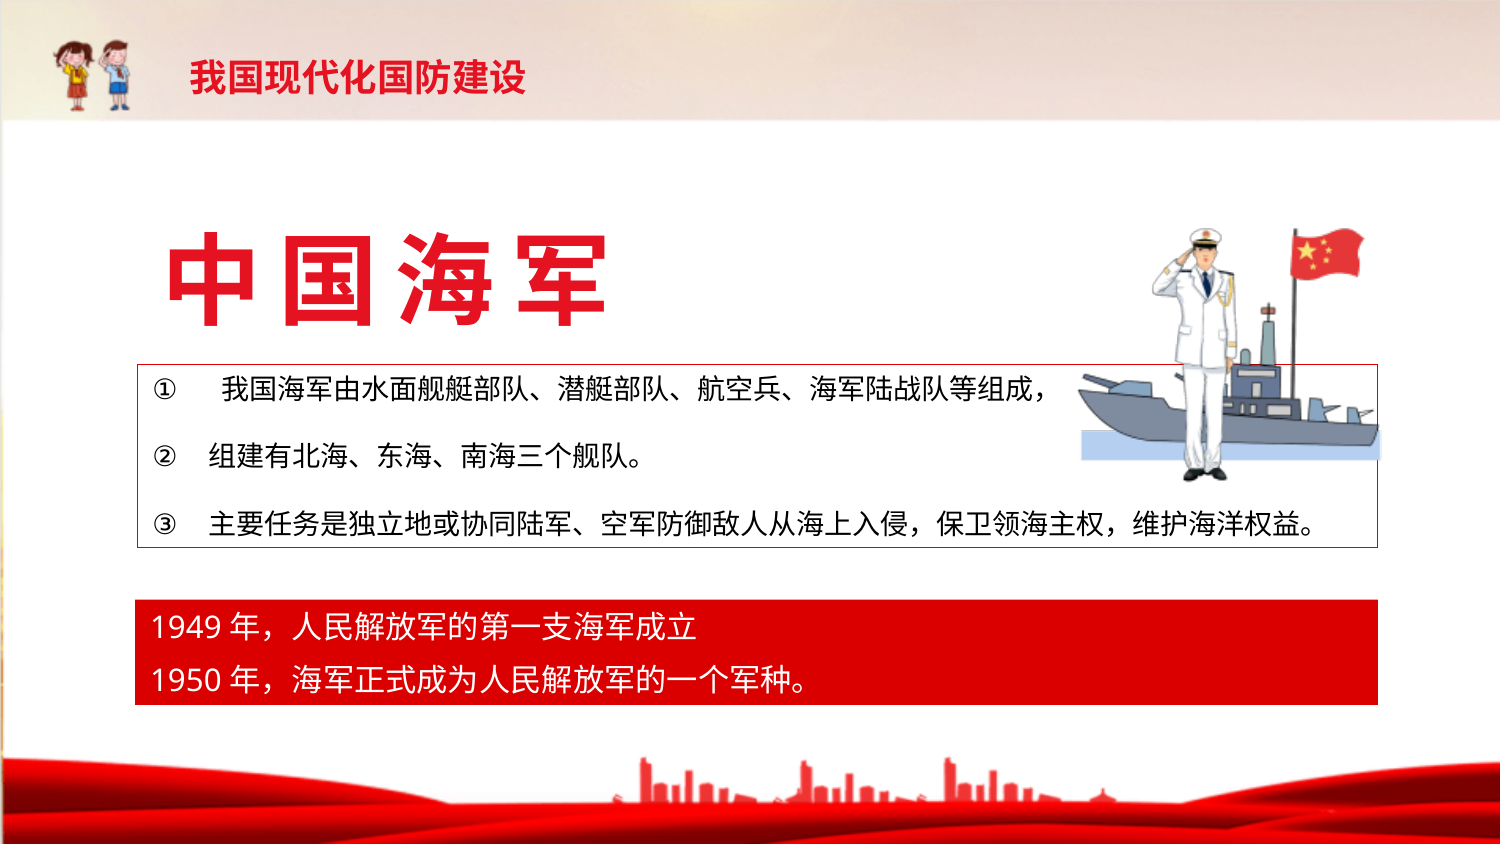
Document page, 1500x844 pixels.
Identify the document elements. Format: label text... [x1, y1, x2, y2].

text_box 我国现代化国防建设 [175, 46, 543, 107]
text_box 1949年，人民解放军的第一支海军成立 1950年，海军正式成为人民解放军的一个军种。 [135, 599, 1378, 705]
text_box 中 国 海 军 [146, 210, 627, 346]
picture [0, 0, 1500, 844]
text_box 我国海军由水面舰艇部队、潜艇部队、航空兵、海军陆战队等组成， 组建有北海、东海、南海三个舰队。 主要任务是独立地或协同陆军、空军防御敌人从海上入侵，保卫领海主权，维护海洋权益。 [137, 364, 1378, 548]
